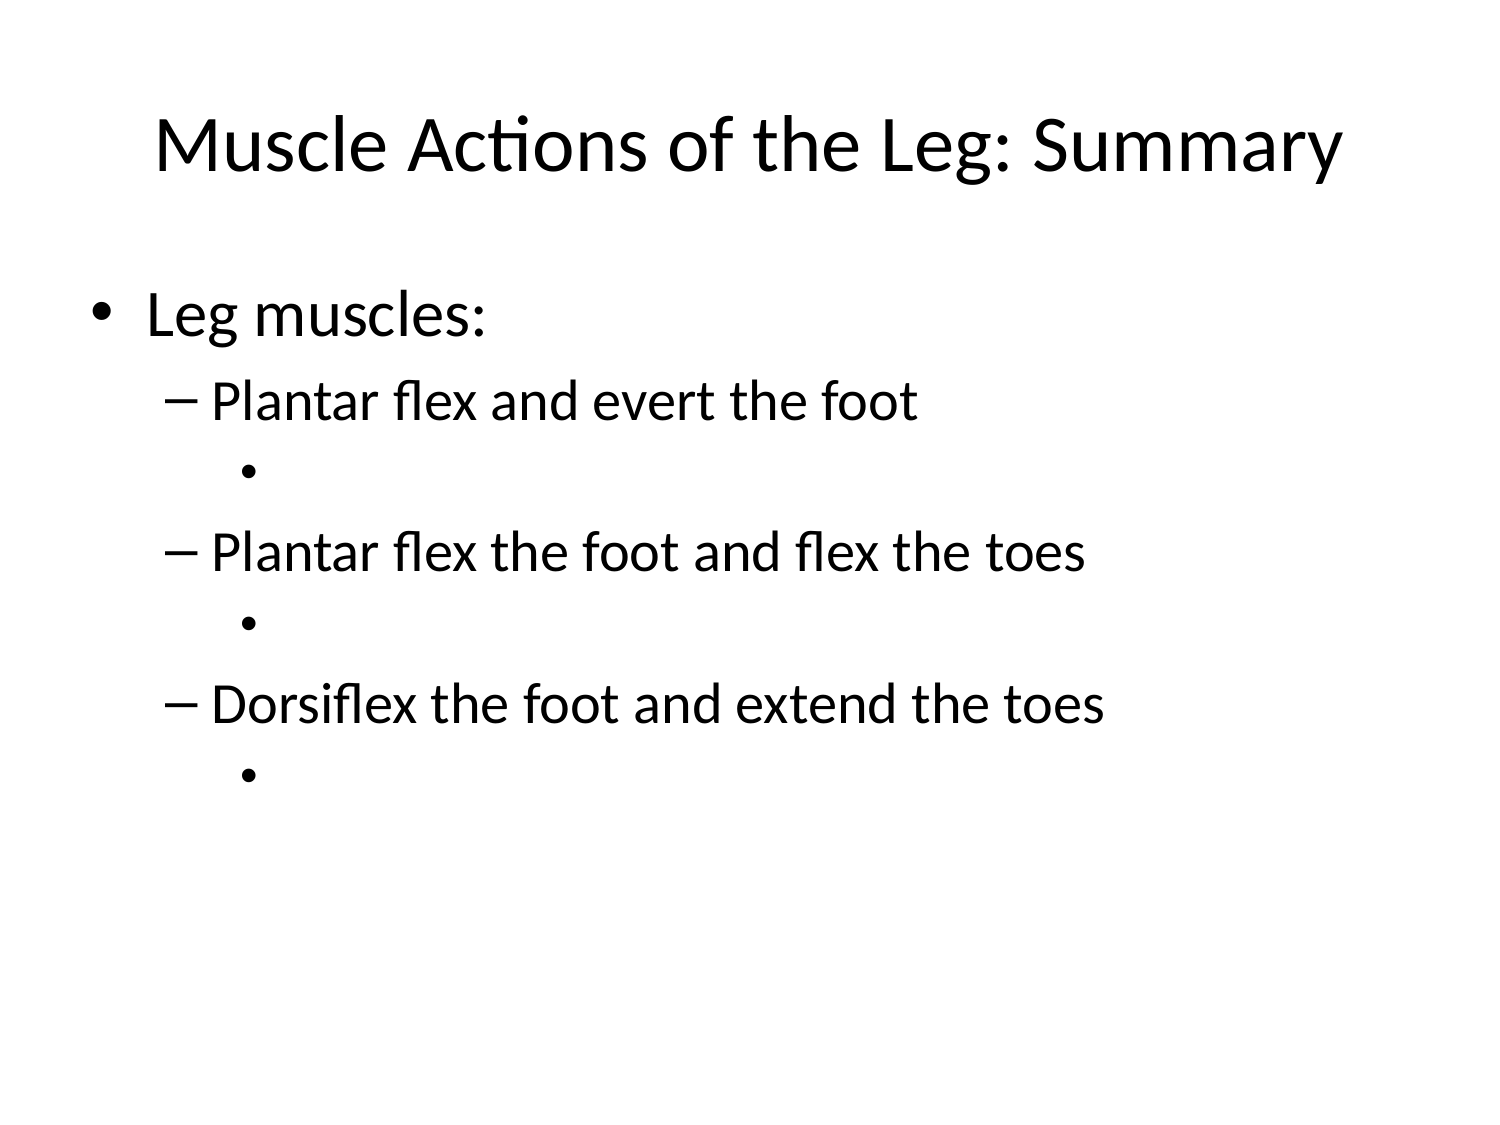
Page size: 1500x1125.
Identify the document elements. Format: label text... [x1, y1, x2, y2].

list Leg muscles: Plantar flex and evert the foot Plantar flex the foot and flex the toes Dorsiflex the foot and extend the toes [75, 262, 1425, 1005]
title Muscle Actions of the Leg: Summary [75, 45, 1425, 233]
